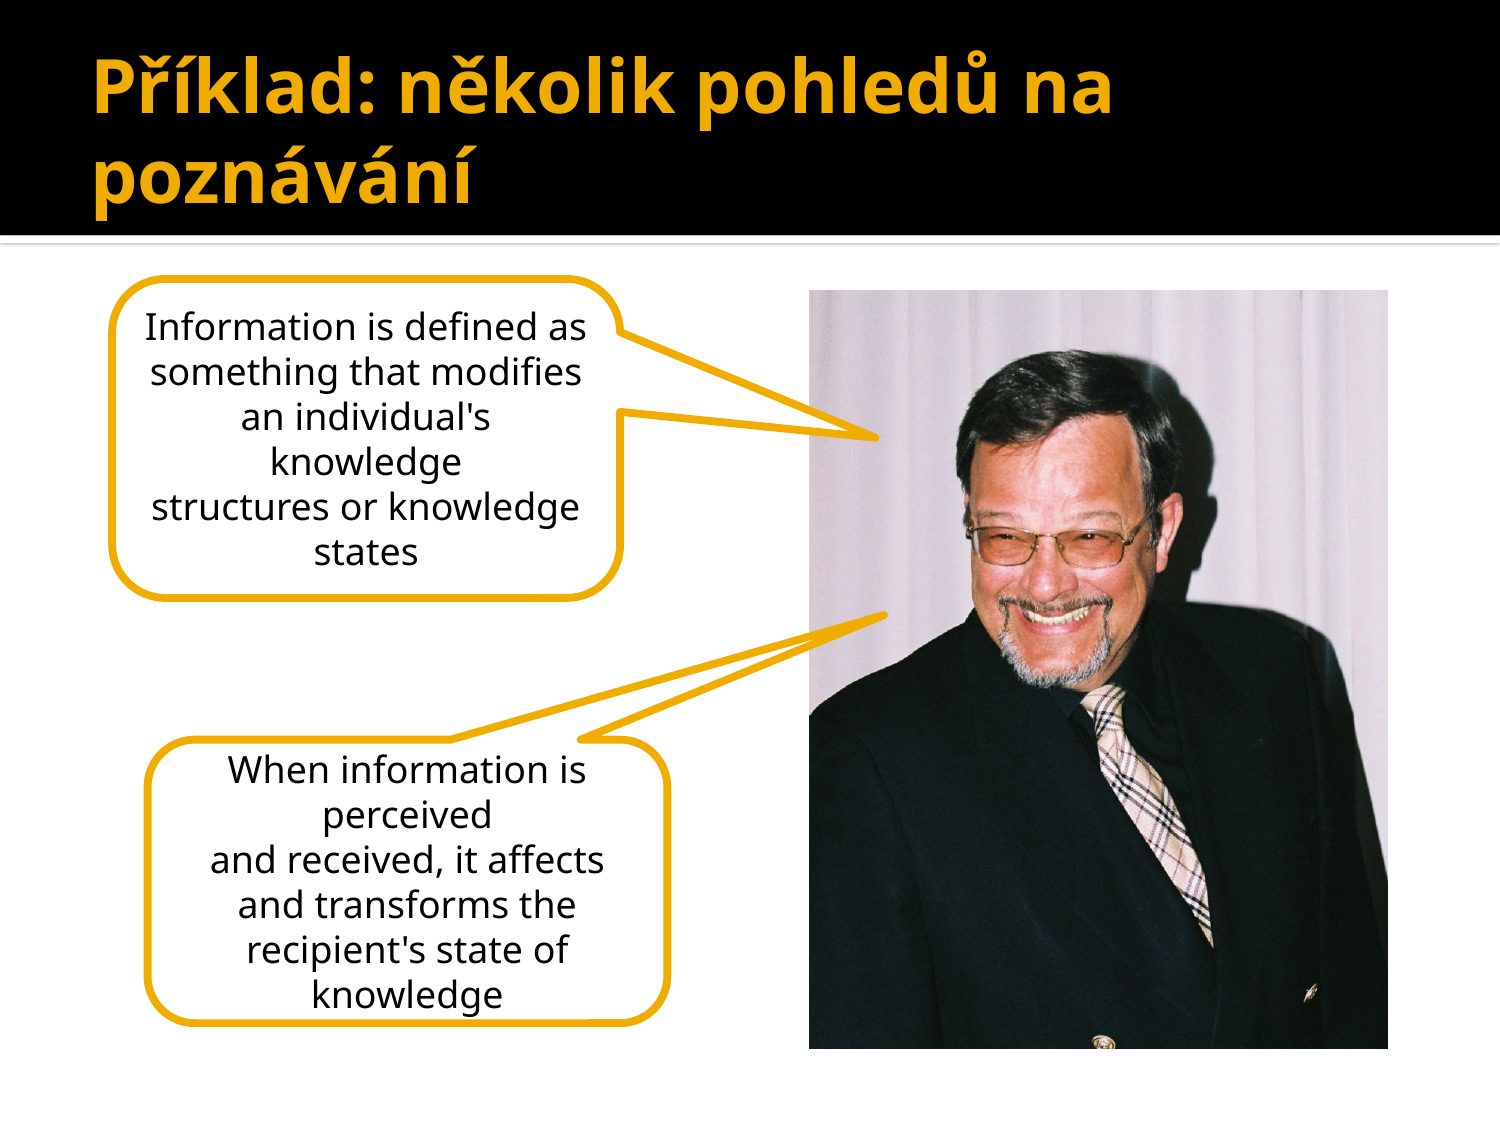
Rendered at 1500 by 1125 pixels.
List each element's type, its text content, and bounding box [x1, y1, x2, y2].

title Příklad: několik pohledů na poznávání [75, 25, 1425, 231]
text_box When information is perceived and received, it affects and transforms the recipient's state of knowledge [143, 634, 803, 1028]
text_box Information is defined as something that modifies an individual's knowledge structures or knowledge states [108, 275, 803, 602]
picture [809, 290, 1388, 1049]
